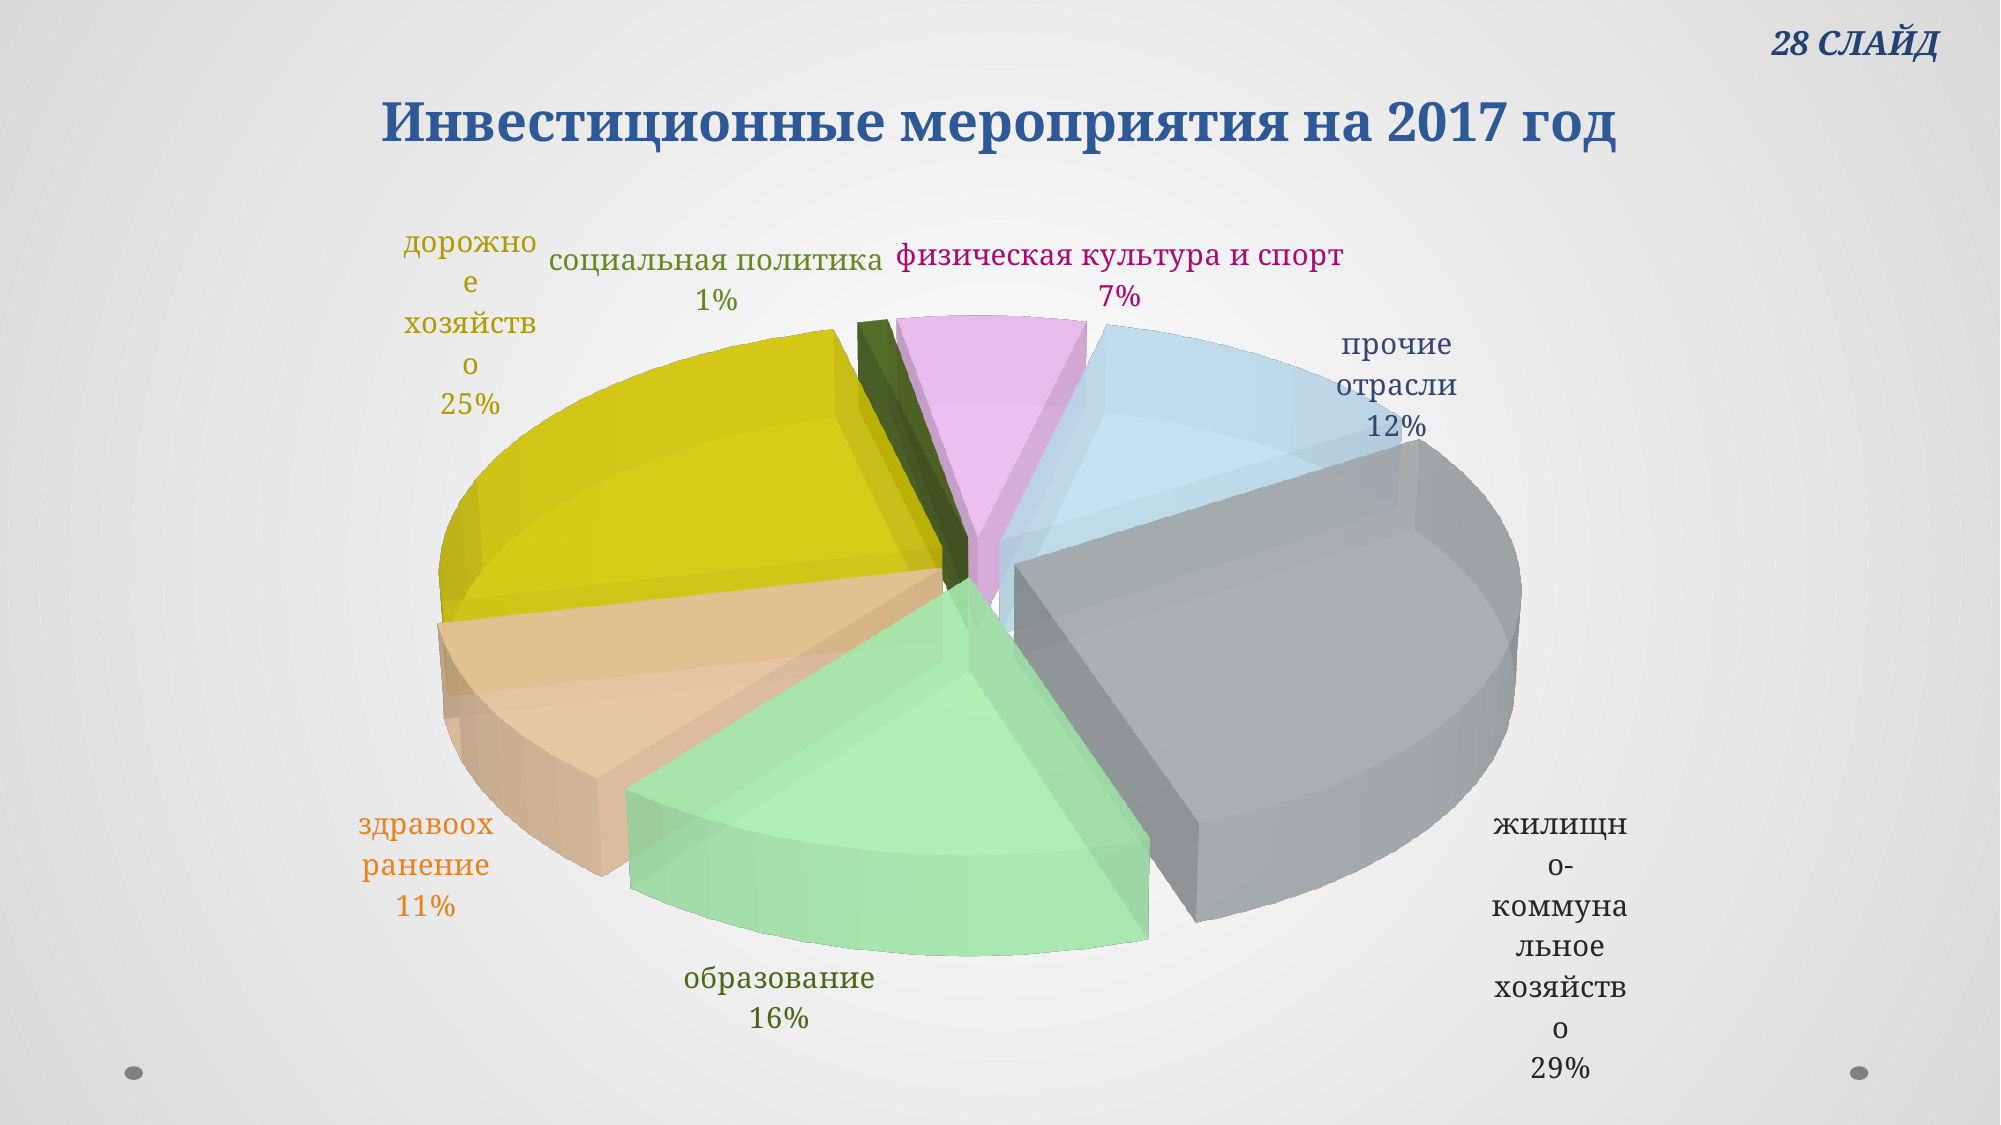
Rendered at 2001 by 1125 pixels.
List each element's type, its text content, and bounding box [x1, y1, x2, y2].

text_box 28 СЛАЙД [1739, 14, 1963, 70]
chart [218, 177, 1646, 1089]
title Инвестиционные мероприятия на 2017 год [325, 46, 1676, 161]
